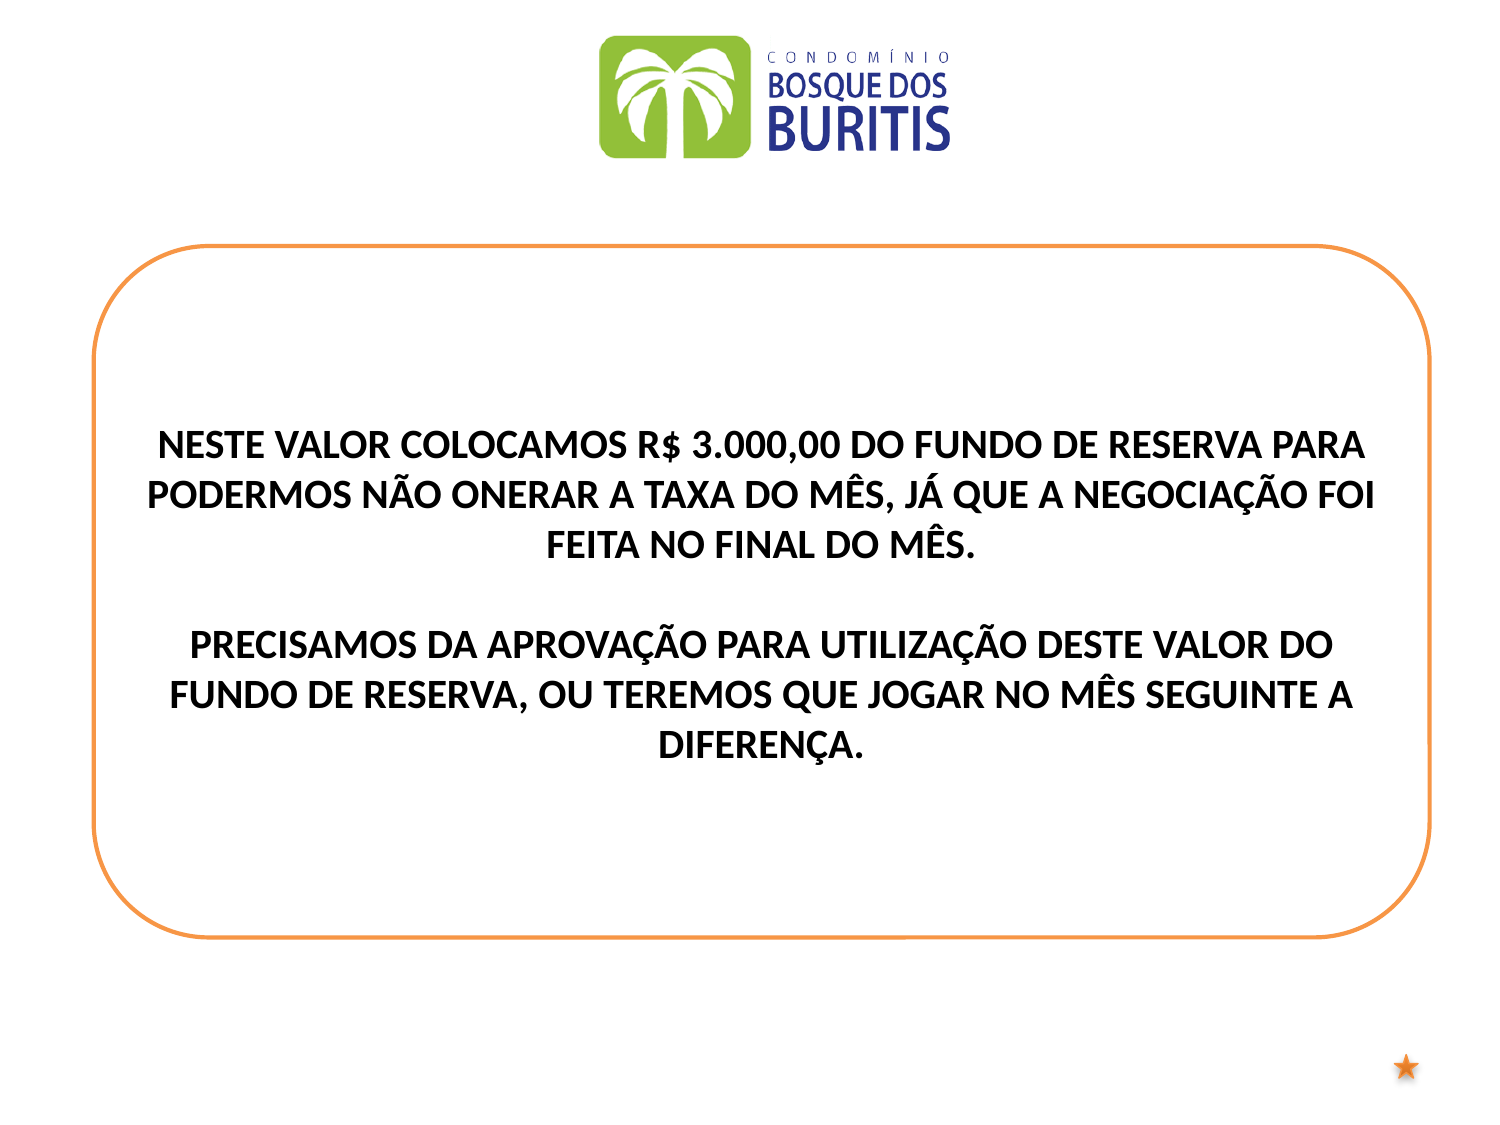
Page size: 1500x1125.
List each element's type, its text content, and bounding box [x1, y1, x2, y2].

text_box NESTE VALOR COLOCAMOS R$ 3.000,00 DO FUNDO DE RESERVA PARA PODERMOS NÃO ONERAR A TAXA DO MÊS, JÁ QUE A NEGOCIAÇÃO FOI FEITA NO FINAL DO MÊS. PRECISAMOS DA APROVAÇÃO PARA UTILIZAÇÃO DESTE VALOR DO FUNDO DE RESERVA, OU TEREMOS QUE JOGAR NO MÊS SEGUINTE A DIFERENÇA. [91, 243, 1432, 940]
picture [597, 34, 950, 159]
text_box [1393, 1053, 1419, 1079]
